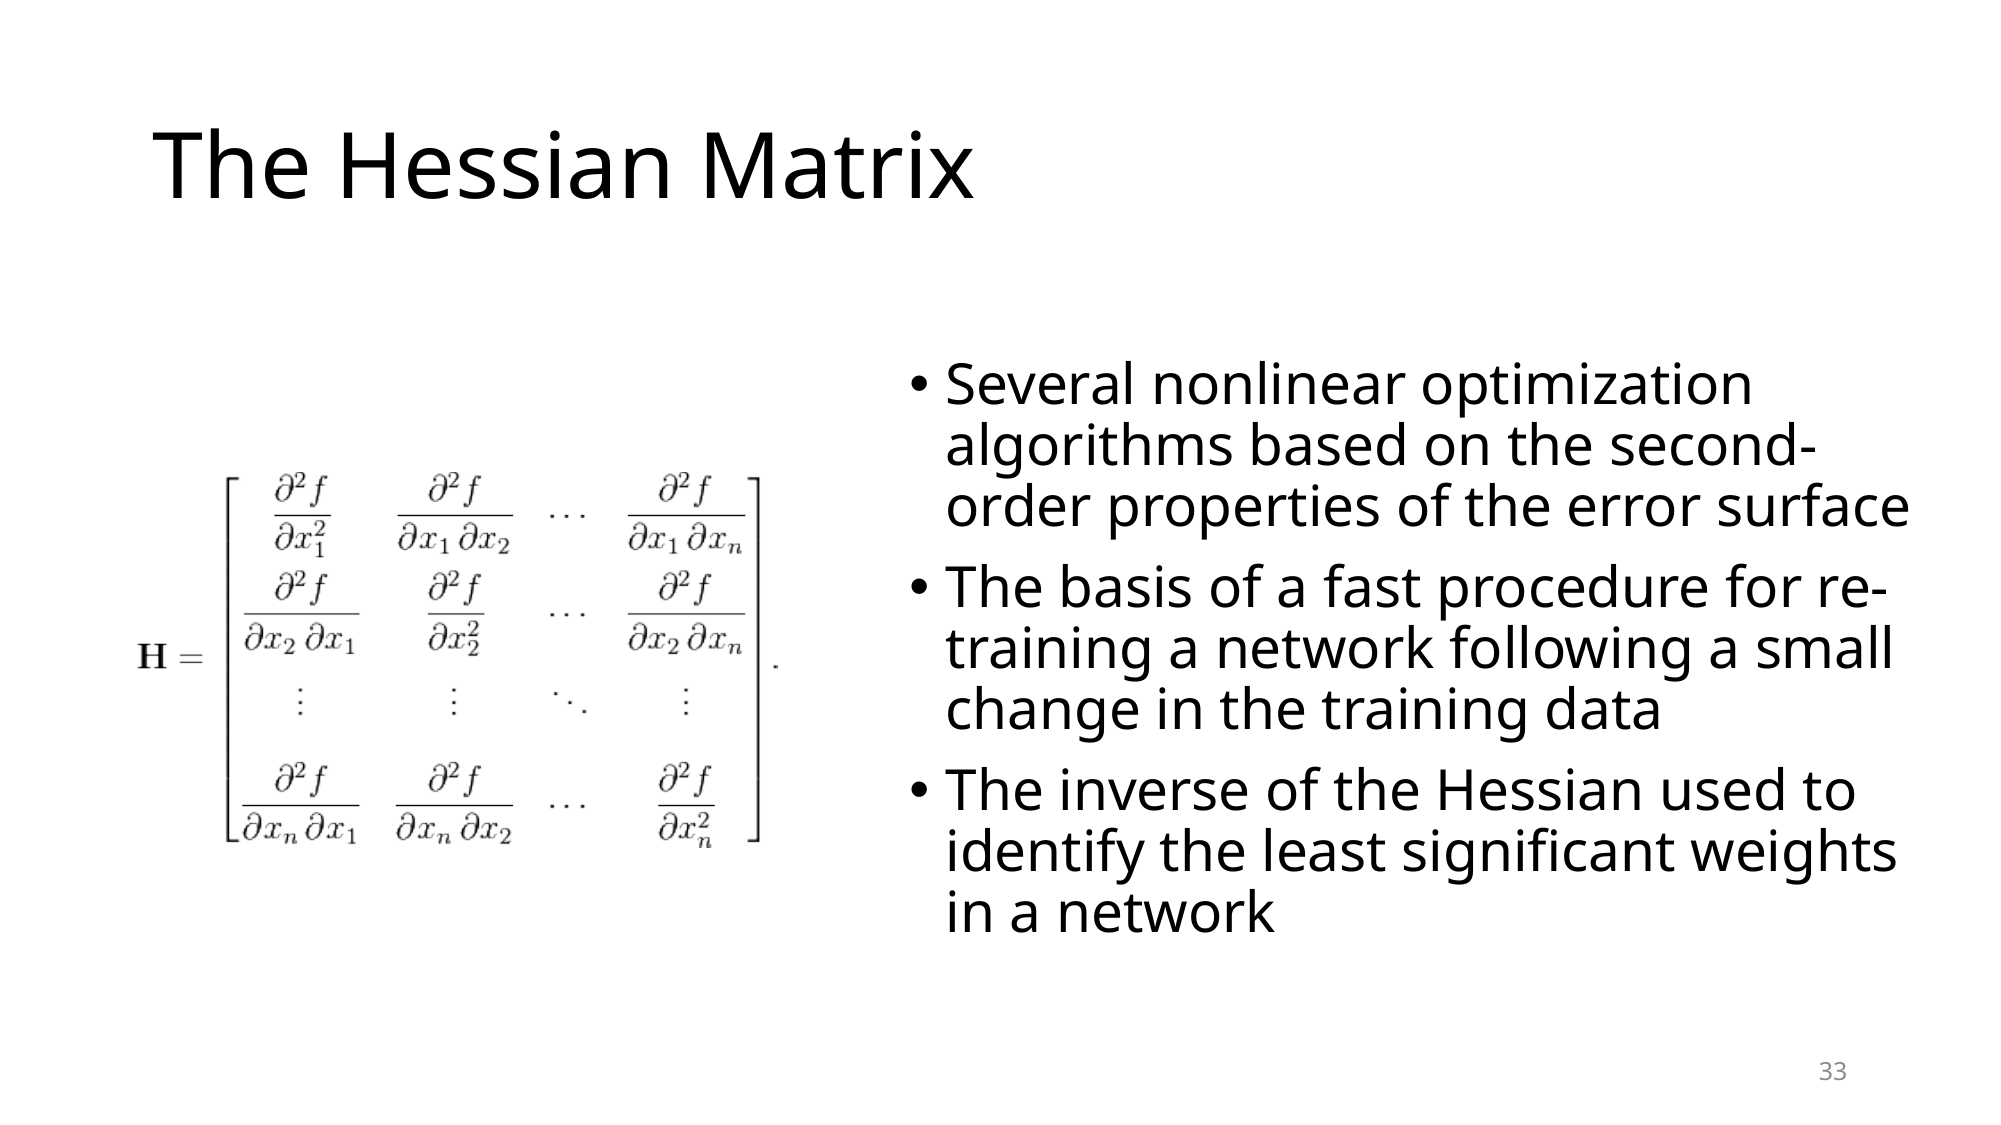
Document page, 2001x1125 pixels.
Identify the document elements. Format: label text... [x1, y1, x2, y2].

title The Hessian Matrix [137, 59, 1863, 278]
list Several nonlinear optimization algorithms based on the second-order properties of the error surface The basis of a fast procedure for re-training a network following a small change in the training data The inverse of the Hessian used to identify the least significant weights in a network [894, 347, 1931, 973]
picture [137, 472, 778, 848]
slide_number 33 [1412, 1042, 1863, 1103]
